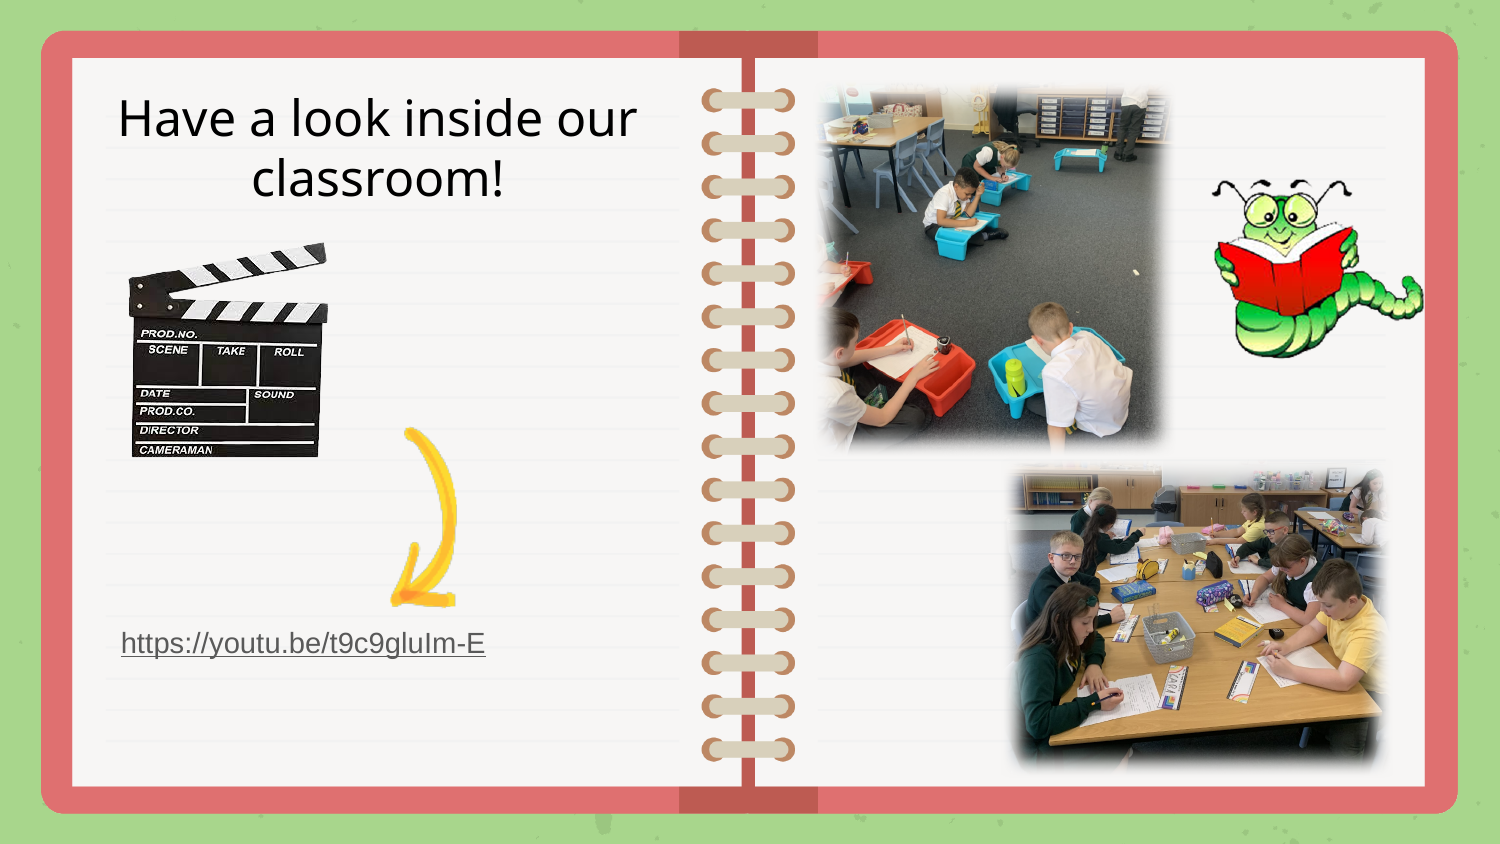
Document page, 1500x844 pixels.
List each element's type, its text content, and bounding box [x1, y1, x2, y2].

text_box Have a look inside our classroom! [83, 79, 673, 214]
text_box https://youtu.be/t9c9gluIm-E [106, 617, 527, 668]
picture [41, 30, 1484, 814]
